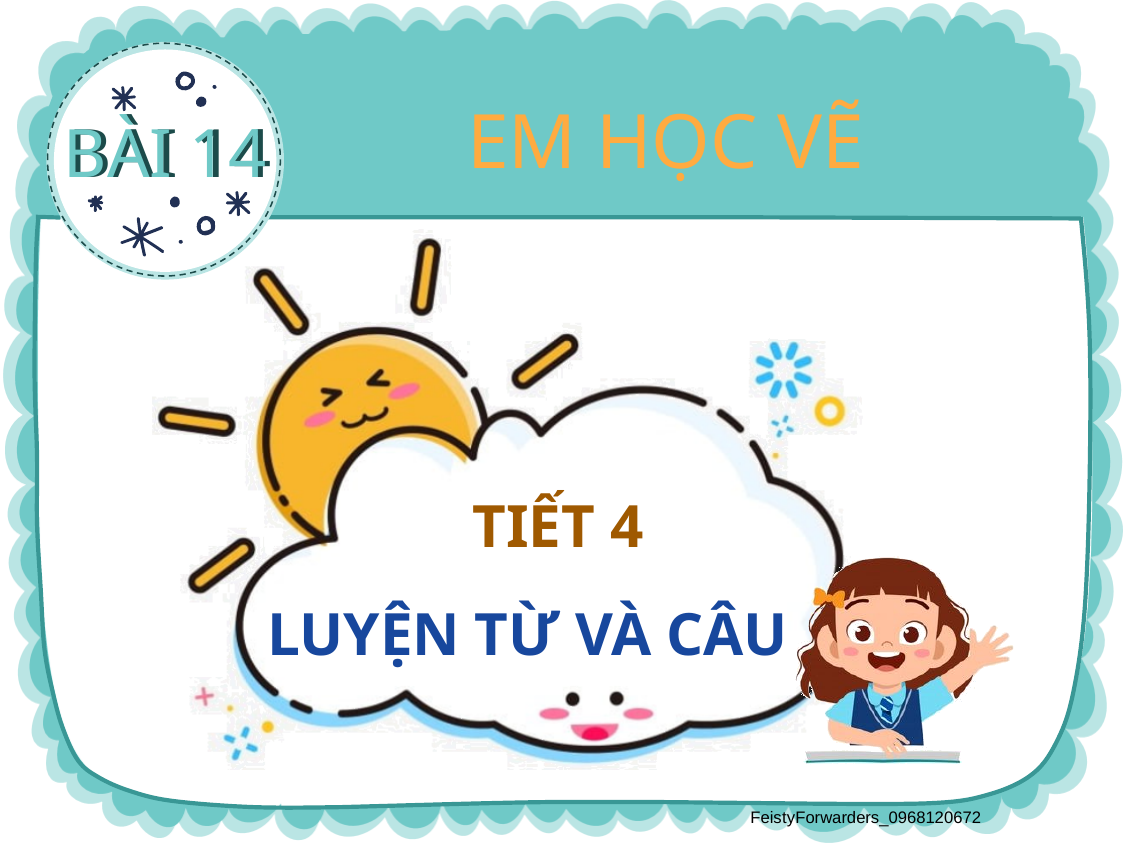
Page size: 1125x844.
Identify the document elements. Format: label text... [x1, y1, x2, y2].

text_box [241, 208, 251, 215]
text_box [120, 217, 149, 257]
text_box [167, 198, 213, 250]
text_box [111, 86, 136, 101]
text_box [48, 102, 372, 200]
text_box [178, 66, 216, 108]
text_box [228, 208, 240, 217]
text_box EM HỌC VẼ [278, 86, 1053, 192]
picture [0, 0, 1125, 844]
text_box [152, 227, 876, 773]
